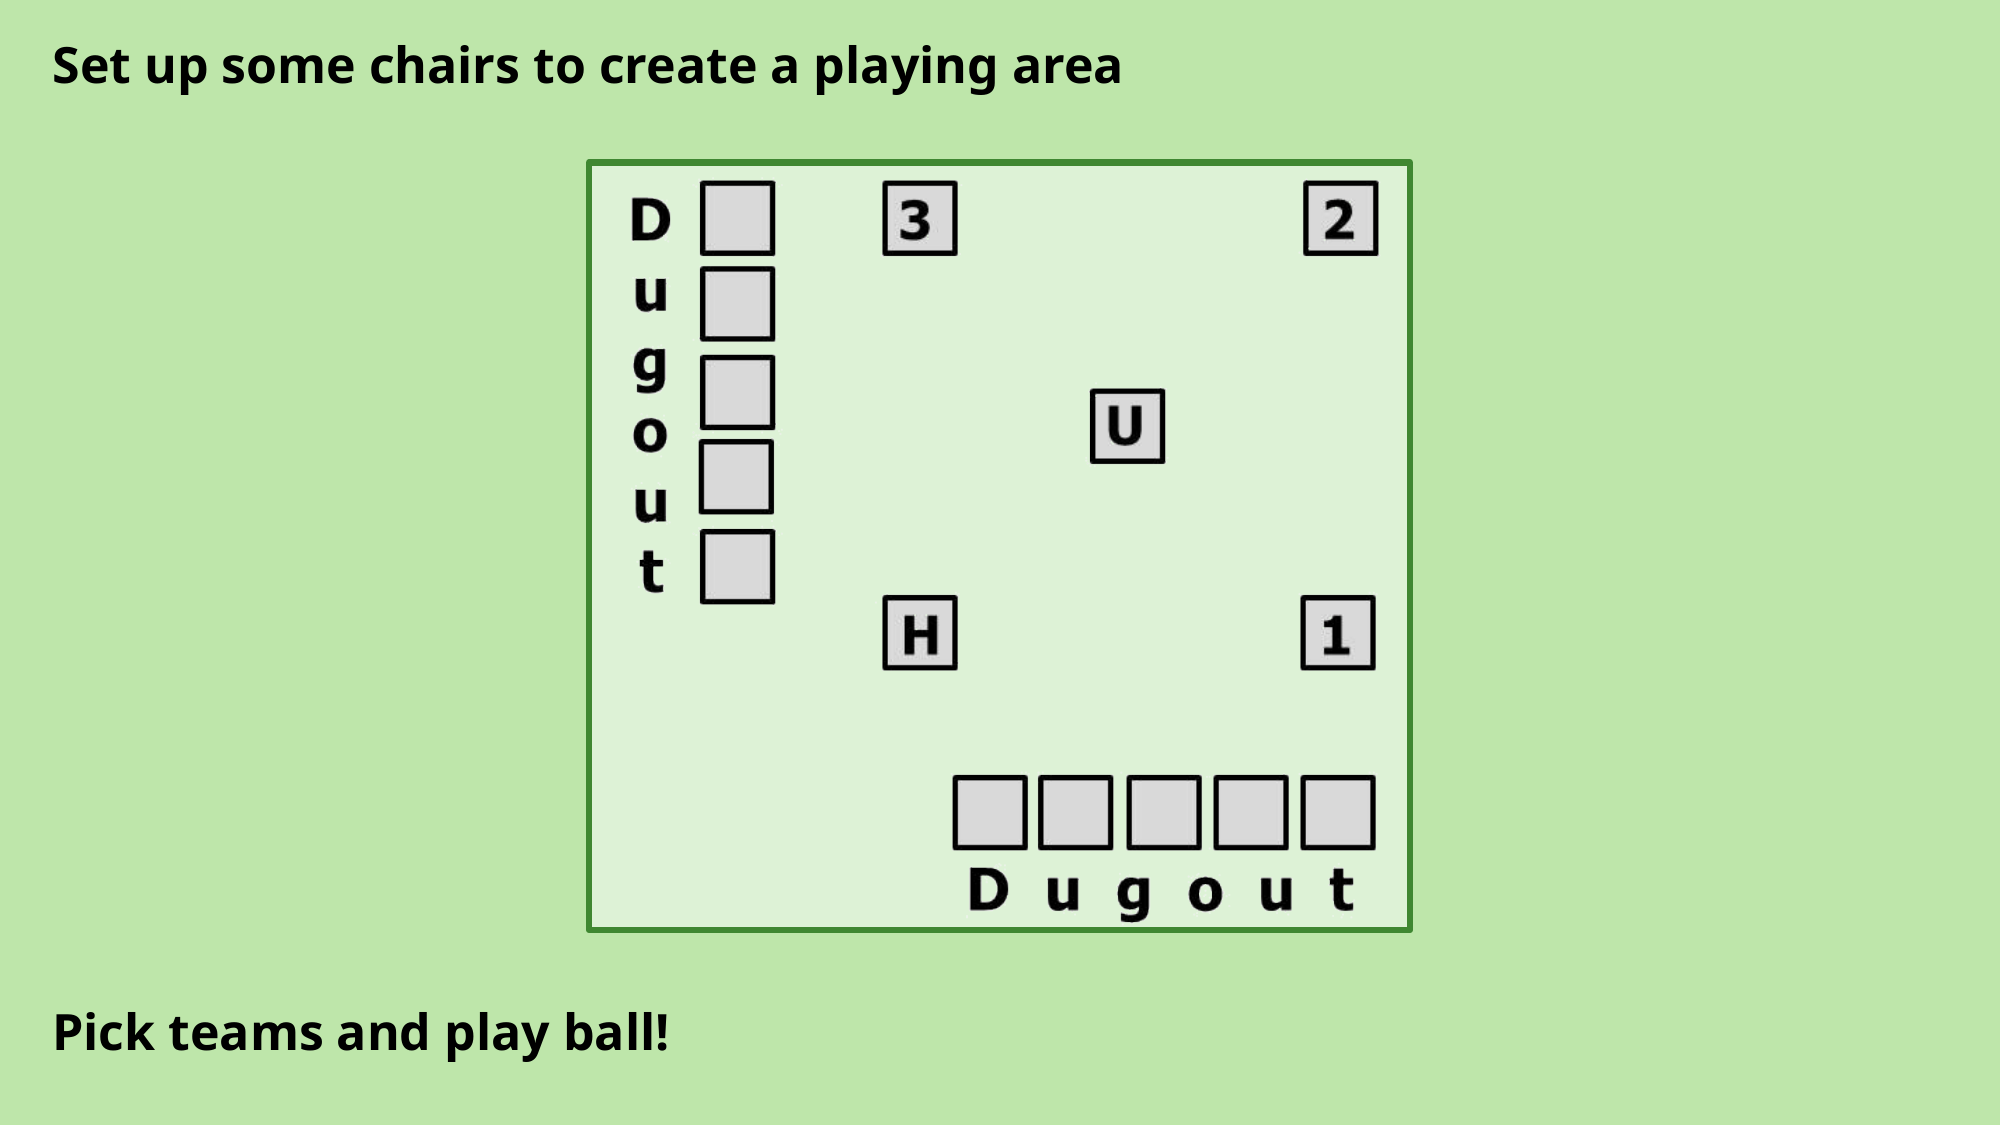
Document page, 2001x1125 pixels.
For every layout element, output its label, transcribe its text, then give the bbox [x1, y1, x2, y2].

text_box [589, 162, 1410, 928]
text_box Set up some chairs to create a playing area [38, 25, 1962, 101]
text_box Pick teams and play ball! [37, 993, 1962, 1068]
